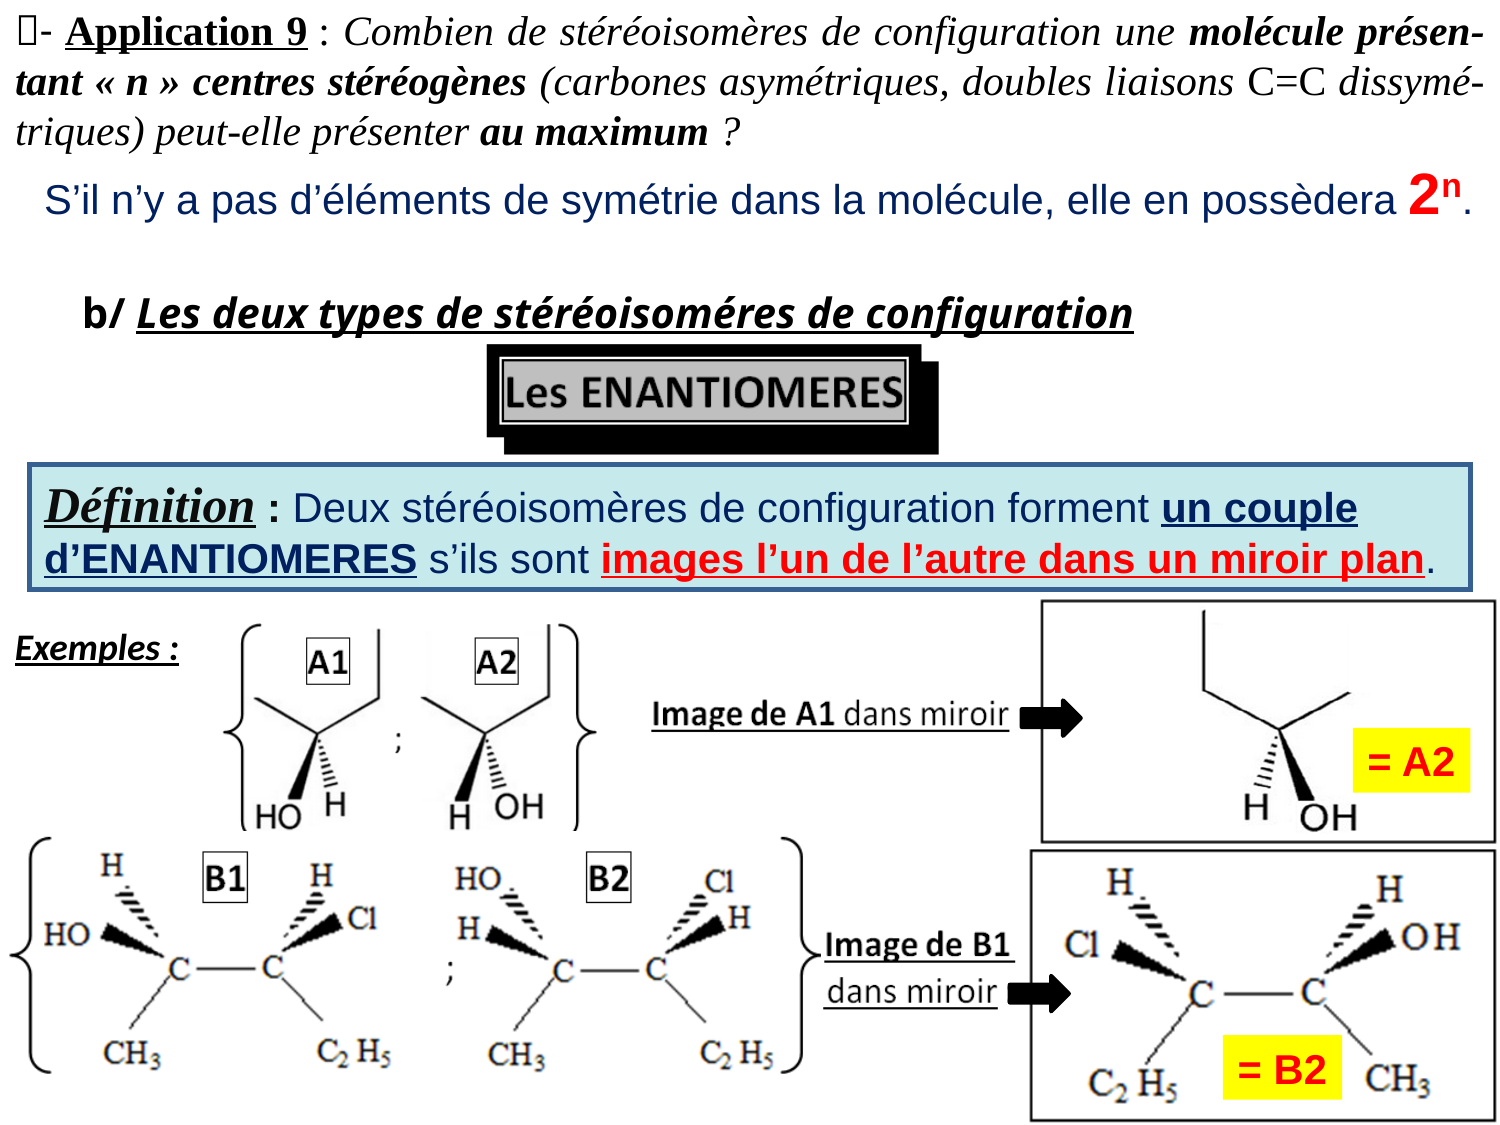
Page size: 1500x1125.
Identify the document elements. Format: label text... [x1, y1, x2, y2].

text_box Exemples : [0, 615, 219, 676]
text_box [820, 853, 1500, 1125]
picture [1044, 857, 1465, 1107]
text_box b/ Les deux types de stéréoisoméres de configuration [67, 278, 1150, 344]
picture [478, 337, 940, 461]
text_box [644, 597, 1500, 847]
text_box Définition : Deux stéréoisomères de configuration forment un couple d’ENANTIOMERES s’ils sont images l’un de l’autre dans un miroir plan. [29, 464, 1471, 590]
text_box - Application 9 : Combien de stéréoisomères de configuration une molécule présen-tant « n » centres stéréogènes (carbones asymétriques, doubles liaisons C=C dissymé-triques) peut-elle présenter au maximum ? [0, 0, 1500, 162]
picture [0, 621, 822, 1080]
text_box S’il n’y a pas d’éléments de symétrie dans la molécule, elle en possèdera 2n. [29, 149, 1500, 234]
picture [1198, 606, 1377, 835]
